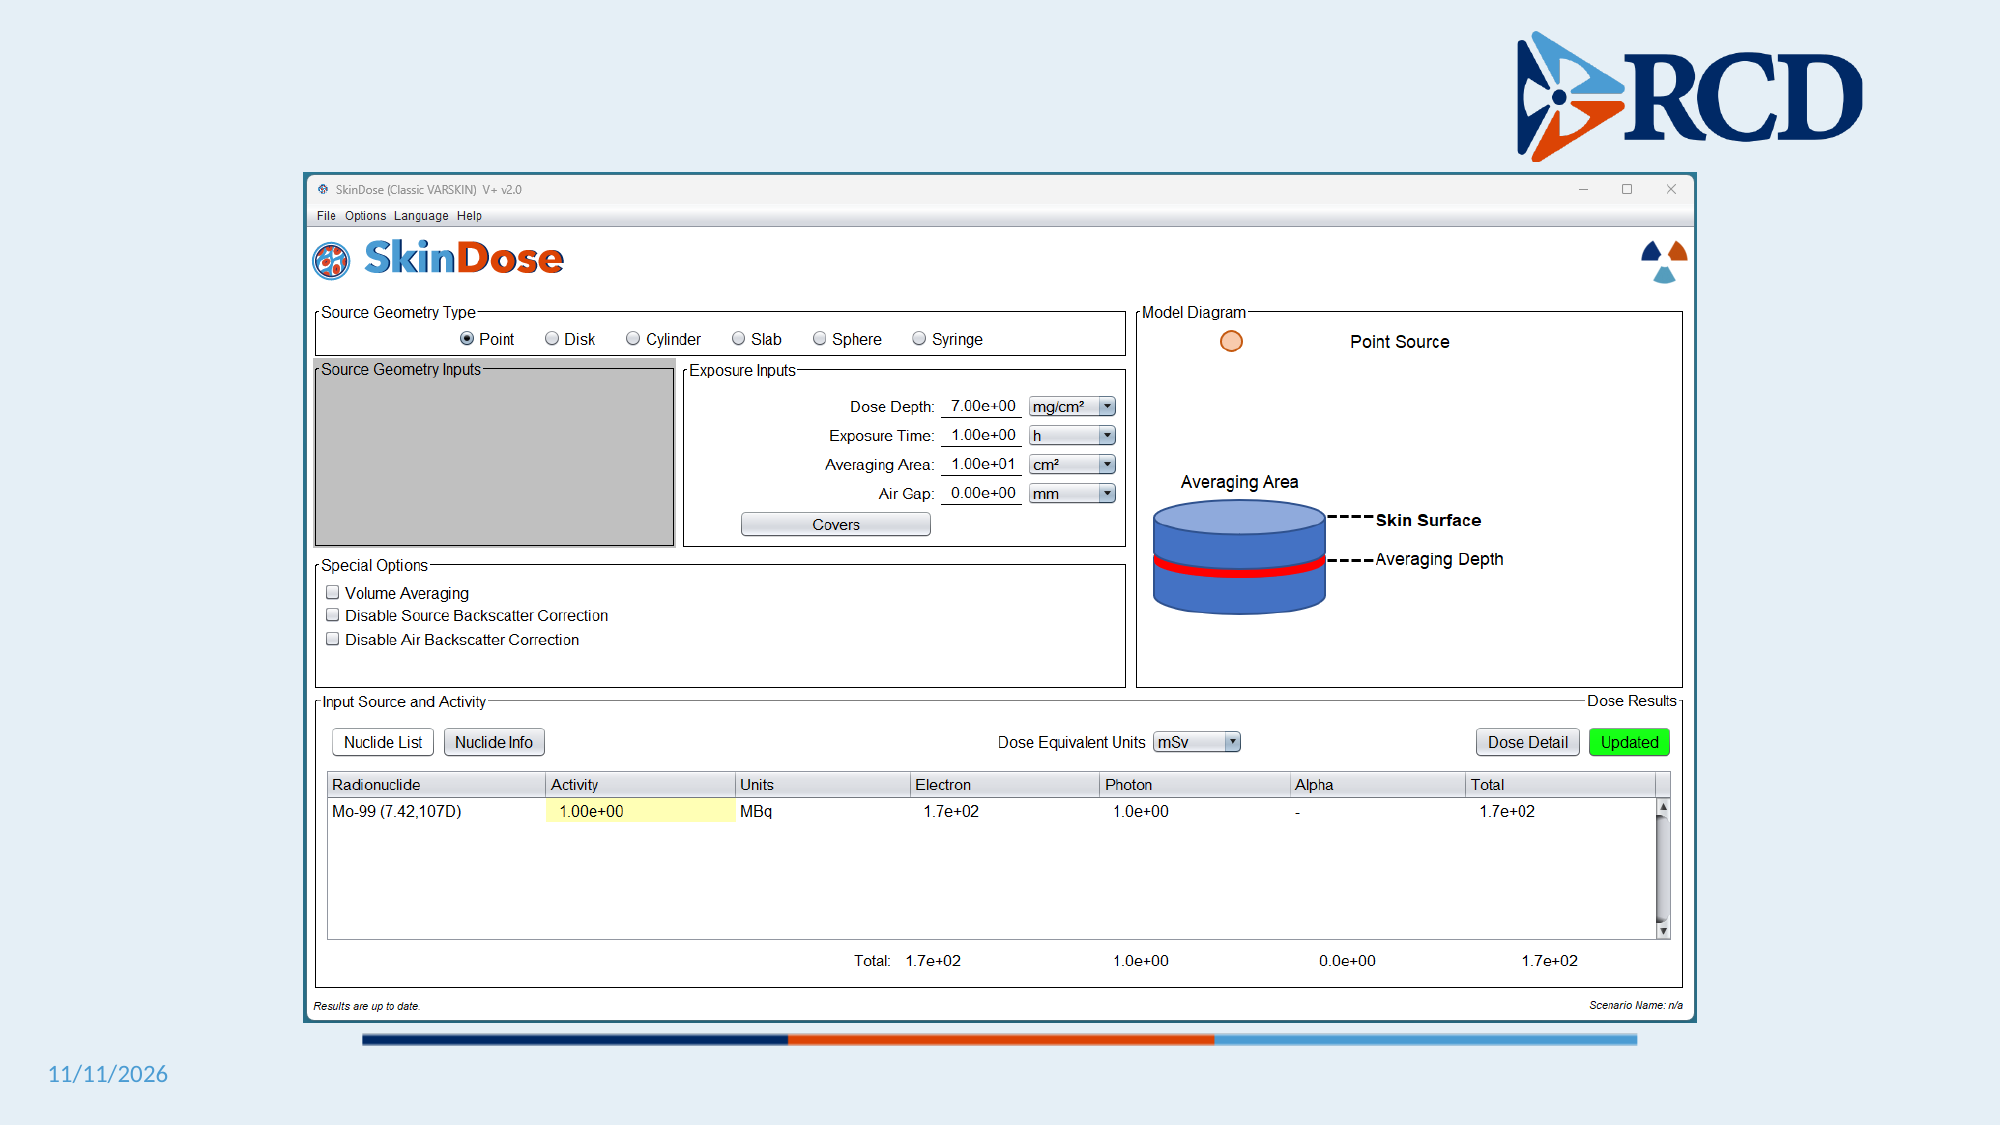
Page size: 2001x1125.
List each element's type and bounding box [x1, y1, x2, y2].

picture [303, 172, 1697, 1023]
slide_number [32, 1042, 483, 1103]
